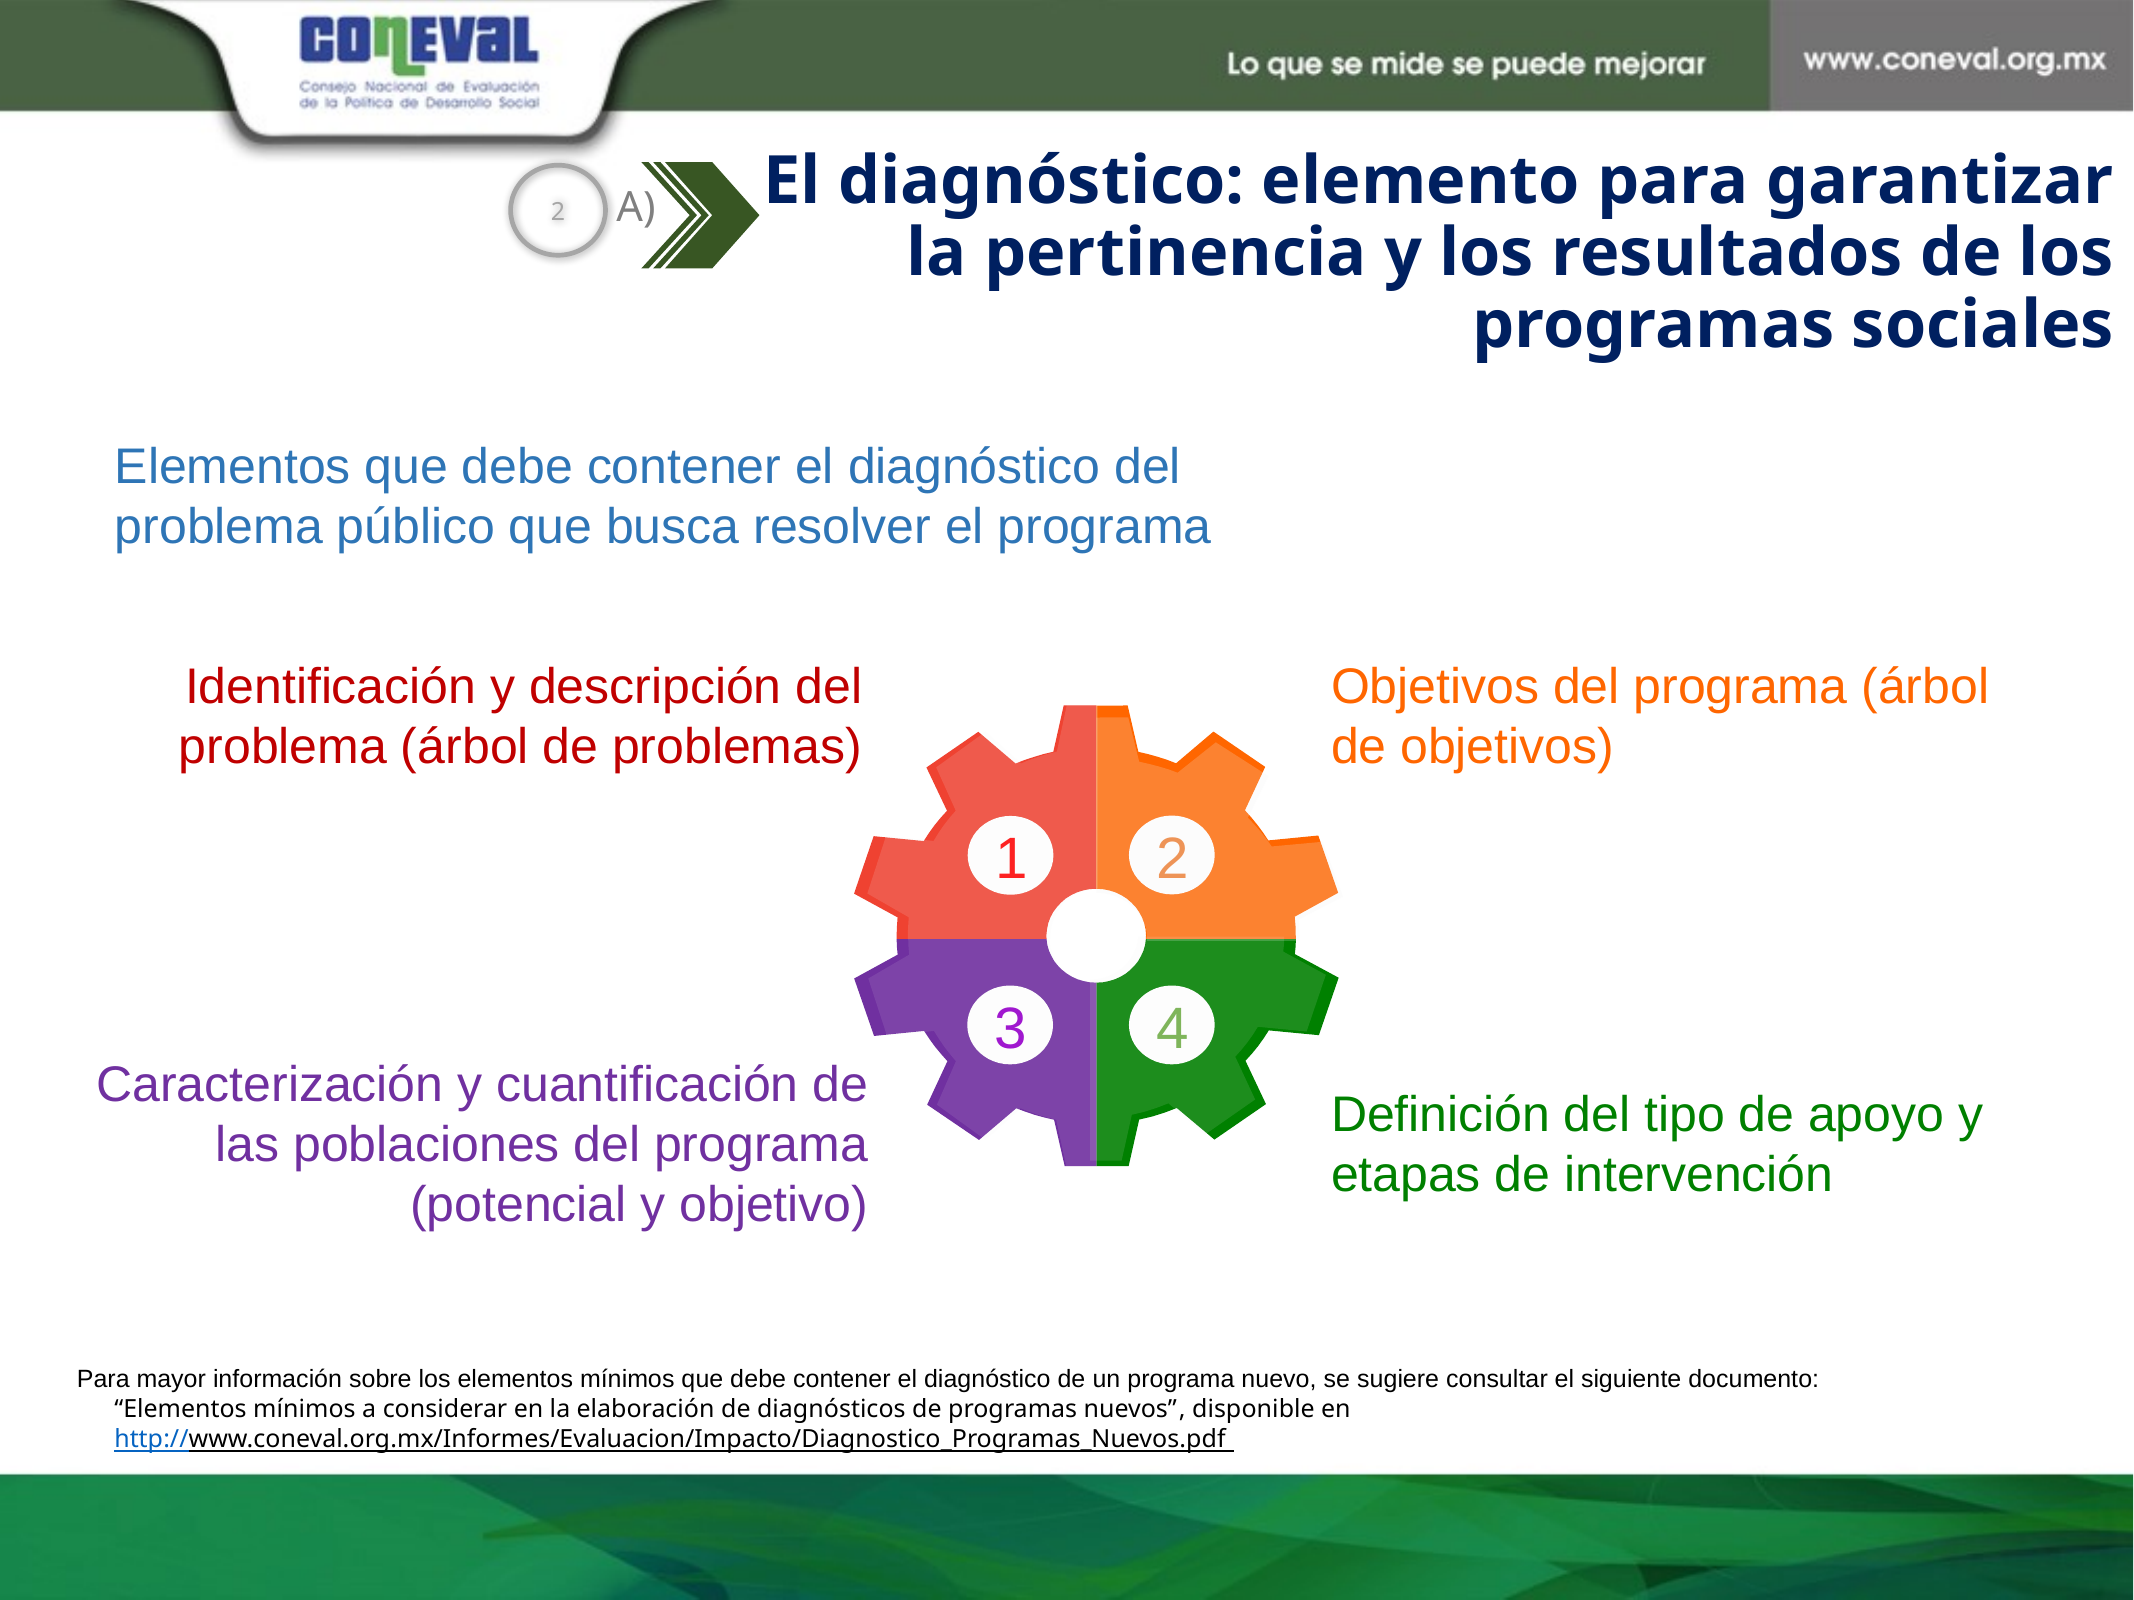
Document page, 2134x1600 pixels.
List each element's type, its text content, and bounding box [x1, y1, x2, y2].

text_box Objetivos del programa (árbol de objetivos) [1291, 646, 2047, 782]
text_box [853, 705, 1339, 1167]
text_box Caracterización y cuantificación de las poblaciones del programa (potencial y objetivo) [44, 1044, 884, 1239]
text_box El diagnóstico: elemento para garantizar la pertinencia y los resultados de los programas sociales [717, 126, 2134, 375]
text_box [510, 162, 760, 269]
picture [0, 0, 2134, 1600]
text_box Para mayor información sobre los elementos mínimos que debe contener el diagnóstico de un programa nuevo, se sugiere consultar el siguiente documento: “Elementos mínimos a considerar en la elaboración de diagnósticos de programas nuevos”, disponible en http://www.coneval.org.mx/Informes/Evaluacion/Impacto/Diagnostico_Programas_Nuevos.pdf [62, 1355, 2039, 1465]
text_box Elementos que debe contener el diagnóstico del problema público que busca resolver el programa [75, 426, 1256, 562]
text_box [1339, 885, 1343, 899]
text_box Identificación y descripción del problema (árbol de problemas) [121, 646, 878, 782]
text_box Definición del tipo de apoyo y etapas de intervención [1291, 1074, 2047, 1210]
